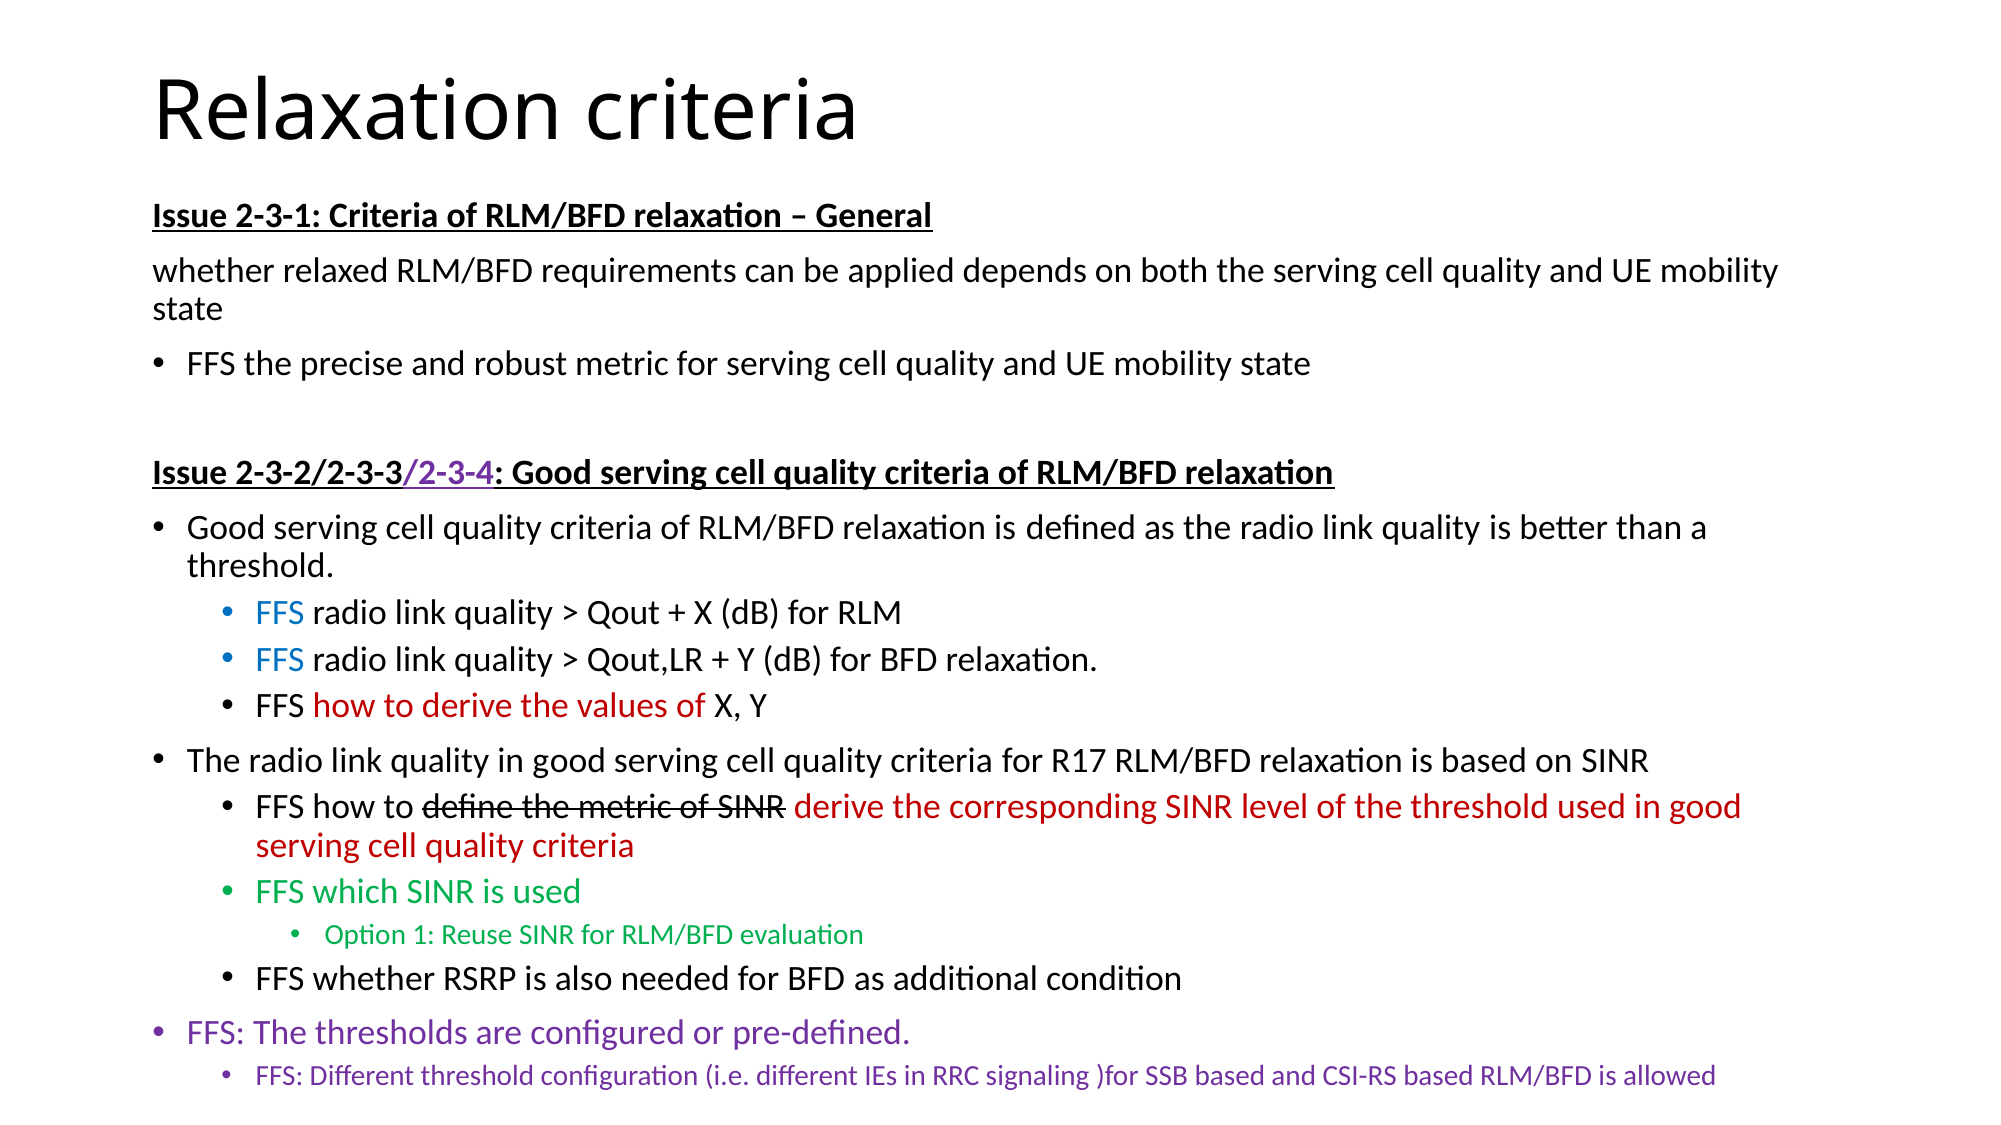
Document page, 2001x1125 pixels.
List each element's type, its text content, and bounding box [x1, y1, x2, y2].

title Relaxation criteria [137, 59, 1863, 166]
list Issue 2-3-1: Criteria of RLM/BFD relaxation – General whether relaxed RLM/BFD requirements can be applied depends on both the serving cell quality and UE mobility state FFS the precise and robust metric for serving cell quality and UE mobility state Issue 2-3-2/2-3-3/2-3-4: Good serving cell quality criteria of RLM/BFD relaxation Good serving cell quality criteria of RLM/BFD relaxation is defined as the radio link quality is better than a threshold. FFS radio link quality > Qout + X (dB) for RLM FFS radio link quality > Qout,LR + Y (dB) for BFD relaxation. FFS how to derive the values of X, Y The radio link quality in good serving cell quality criteria for R17 RLM/BFD relaxation is based on SINR FFS how to define the metric of SINR derive the corresponding SINR level of the threshold used in good serving cell quality criteria FFS which SINR is used Option 1: Reuse SINR for RLM/BFD evaluation FFS whether RSRP is also needed for BFD as additional condition FFS: The thresholds are configured or pre-defined. FFS: Different threshold configuration (i.e. different IEs in RRC signaling )for SSB based and CSI-RS based RLM/BFD is allowed [137, 189, 1863, 1108]
